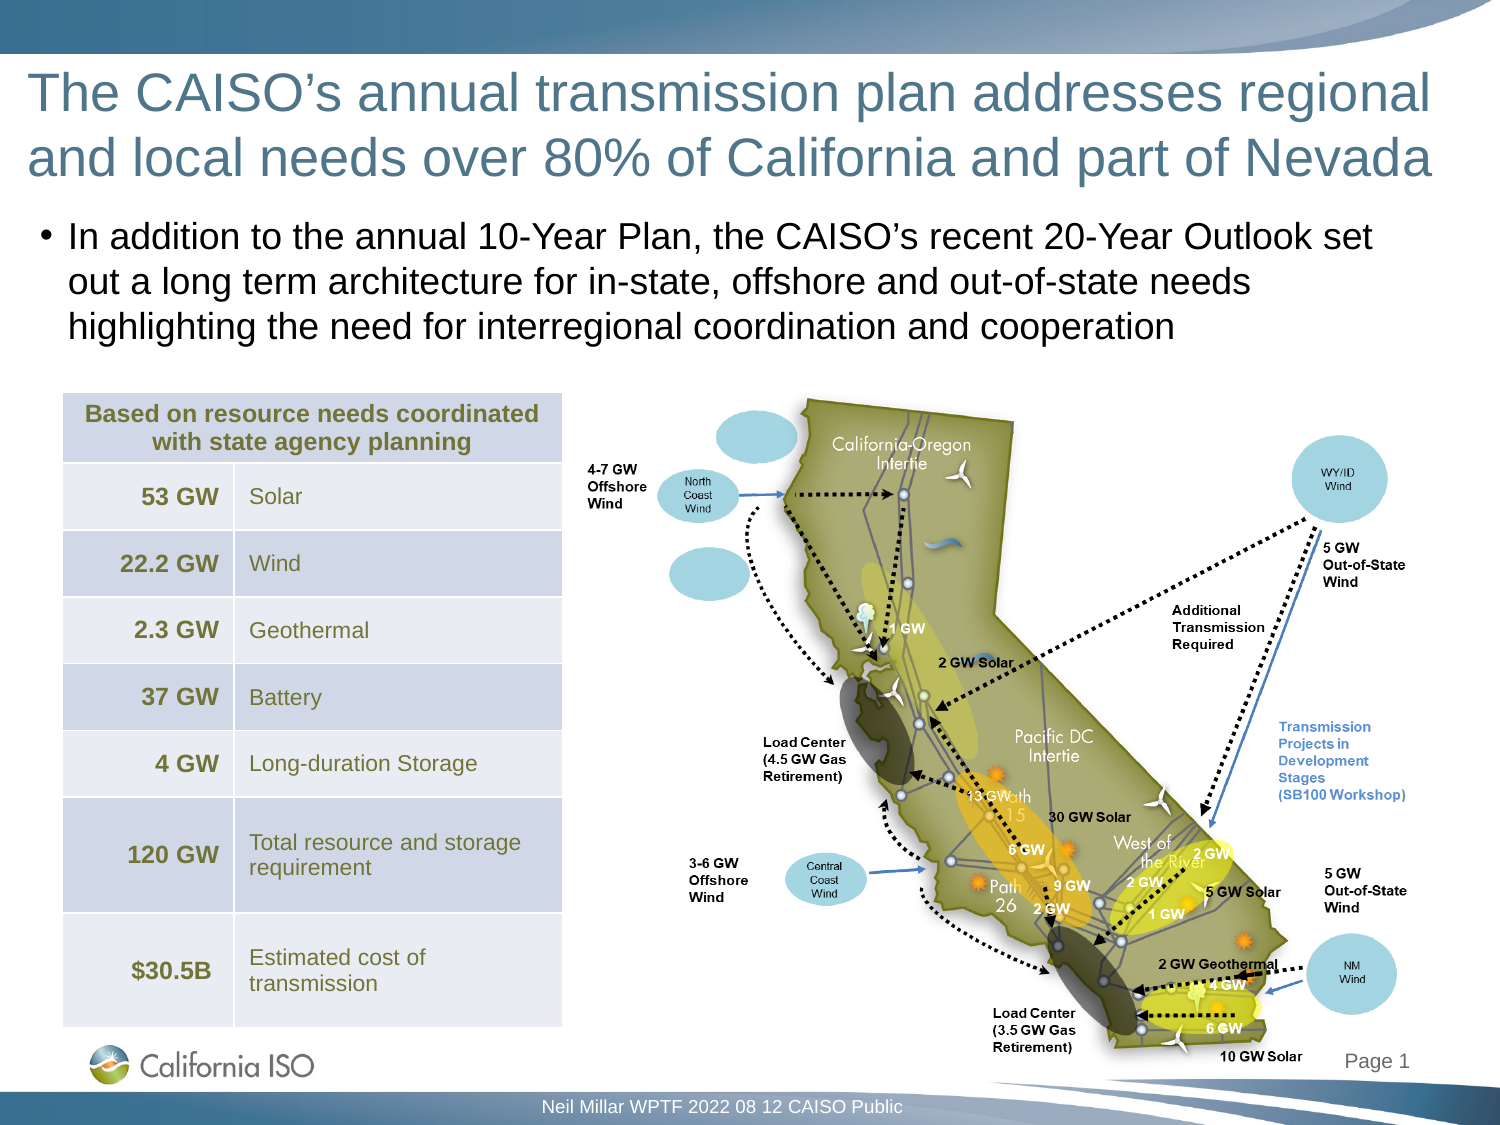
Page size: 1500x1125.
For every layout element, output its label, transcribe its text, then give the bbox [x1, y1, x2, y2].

table_cell Estimated cost of transmission [235, 914, 562, 1027]
table_cell 37 GW [63, 664, 233, 730]
text_box The CAISO’s annual transmission plan addresses regional and local needs over 80% of California and part of Nevada [12, 50, 1488, 238]
table_cell Battery [235, 664, 562, 730]
table_cell 22.2 GW [63, 531, 233, 596]
table_cell Geothermal [235, 598, 562, 663]
text_box Neil Millar WPTF 2022 08 12 CAISO Public [526, 1086, 923, 1125]
table_cell 53 GW [63, 464, 233, 529]
picture [0, 0, 1500, 54]
picture [0, 383, 1500, 1125]
table_cell 2.3 GW [63, 598, 233, 663]
table_cell 4 GW [63, 731, 233, 796]
table_cell Long-duration Storage [235, 731, 562, 796]
slide_number Page 1 [1074, 1040, 1425, 1100]
table_cell Total resource and storage requirement [235, 798, 562, 912]
table_header Based on resource needs coordinated with state agency planning [63, 393, 562, 462]
table_cell $30.5B [63, 914, 233, 1027]
title In addition to the annual 10-Year Plan, the CAISO’s recent 20-Year Outlook set out a long term architecture for in-state, offshore and out-of-state needs highlighting the need for interregional coordination and cooperation [24, 238, 1450, 370]
table_cell Solar [235, 464, 562, 529]
table_cell Wind [235, 531, 562, 596]
table_cell 120 GW [63, 798, 233, 912]
